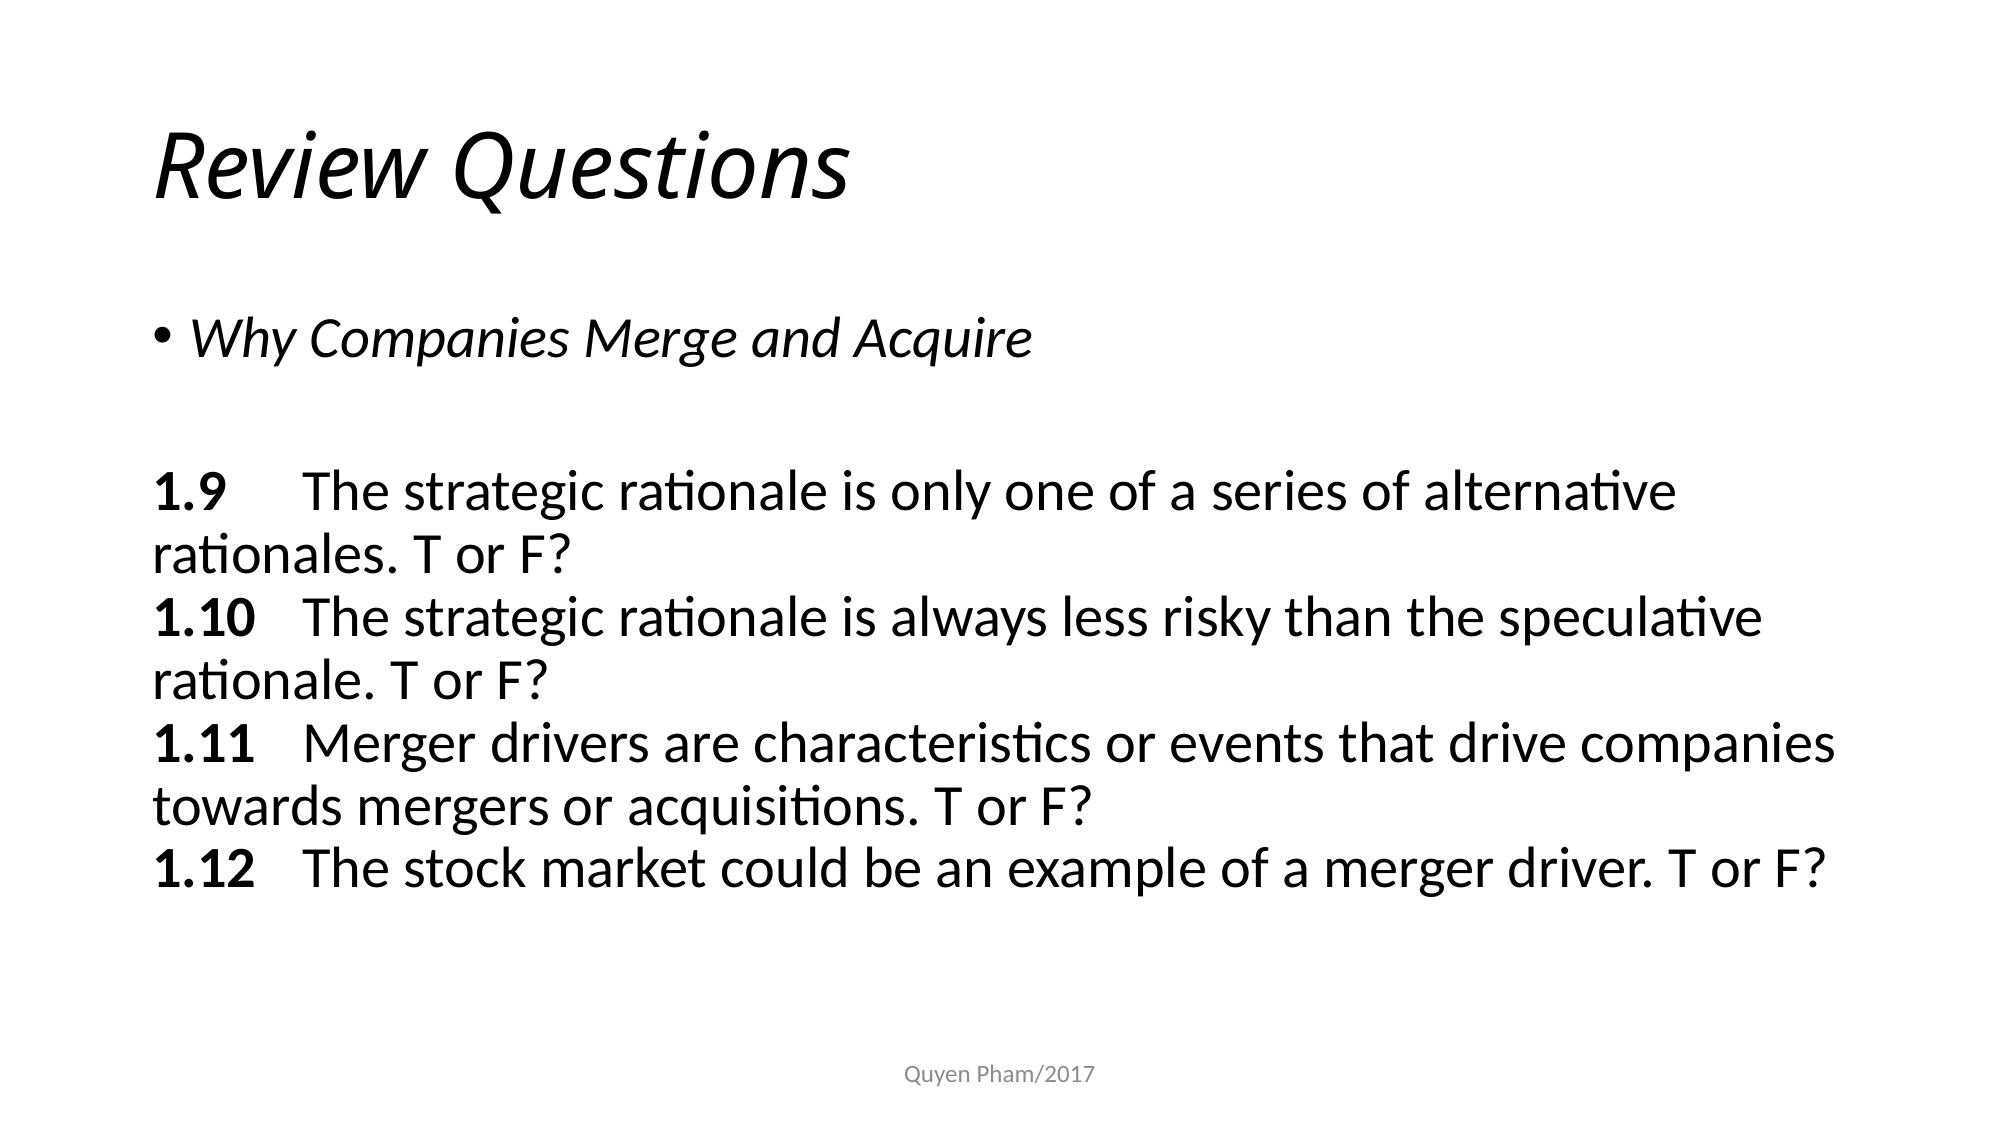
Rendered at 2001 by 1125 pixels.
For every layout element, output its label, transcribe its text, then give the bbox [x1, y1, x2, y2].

footer Quyen Pham/2017 [662, 1042, 1338, 1103]
list Why Companies Merge and Acquire 1.9 The strategic rationale is only one of a series of alternative rationales. T or F? 1.10 The strategic rationale is always less risky than the speculative rationale. T or F? 1.11 Merger drivers are characteristics or events that drive companies towards mergers or acquisitions. T or F? 1.12 The stock market could be an example of a merger driver. T or F? [137, 299, 1863, 1014]
title Review Questions [137, 59, 1863, 278]
